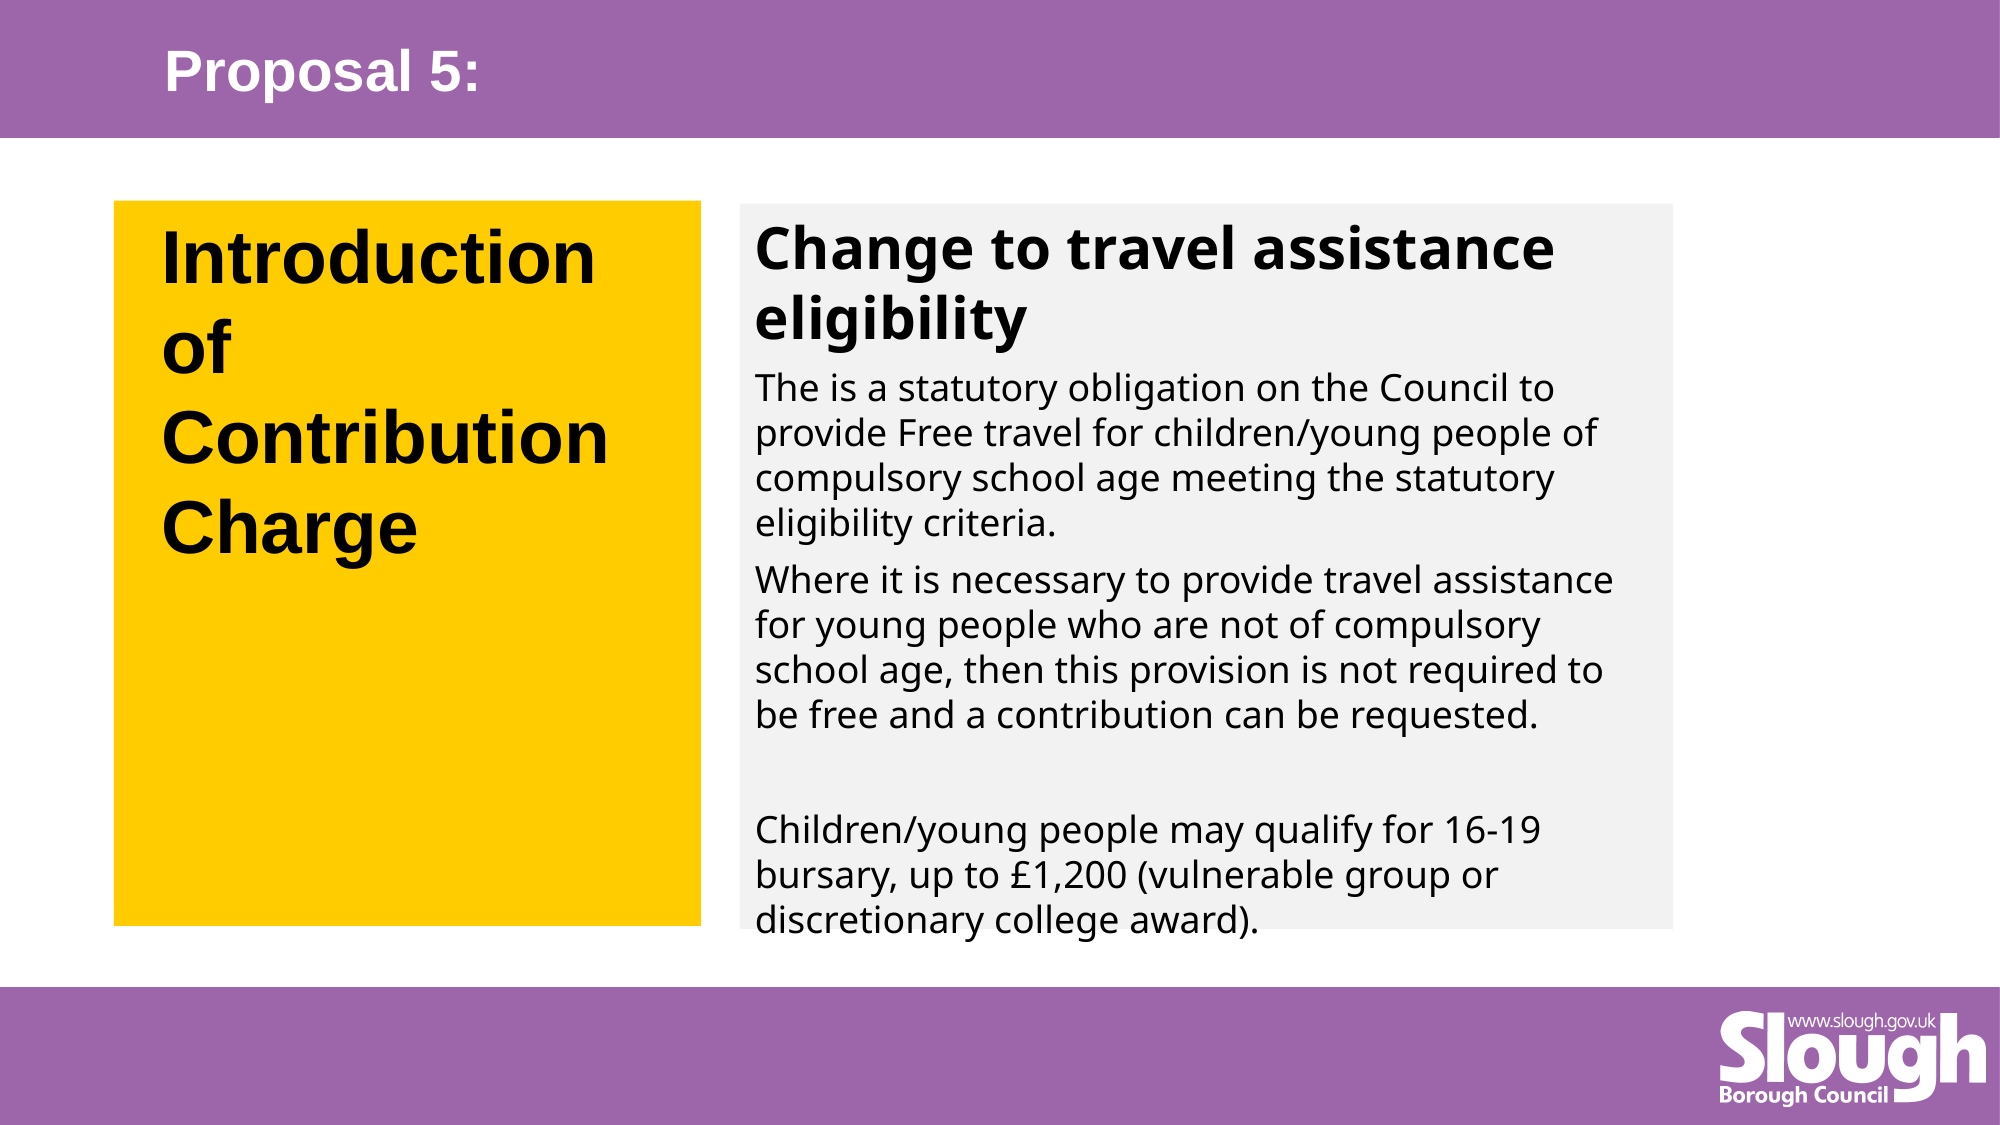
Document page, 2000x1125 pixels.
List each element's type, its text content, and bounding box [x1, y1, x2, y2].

text_box Introduction of Contribution Charge [113, 200, 702, 927]
text_box Change to travel assistance eligibility The is a statutory obligation on the Council to provide Free travel for children/young people of compulsory school age meeting the statutory eligibility criteria. Where it is necessary to provide travel assistance for young people who are not of compulsory school age, then this provision is not required to be free and a contribution can be requested. Children/young people may qualify for 16-19 bursary, up to £1,200 (vulnerable group or discretionary college award). [739, 203, 1674, 930]
text_box Proposal 5: [0, 0, 2000, 137]
picture [1720, 1011, 1986, 1108]
text_box [0, 987, 2000, 1125]
